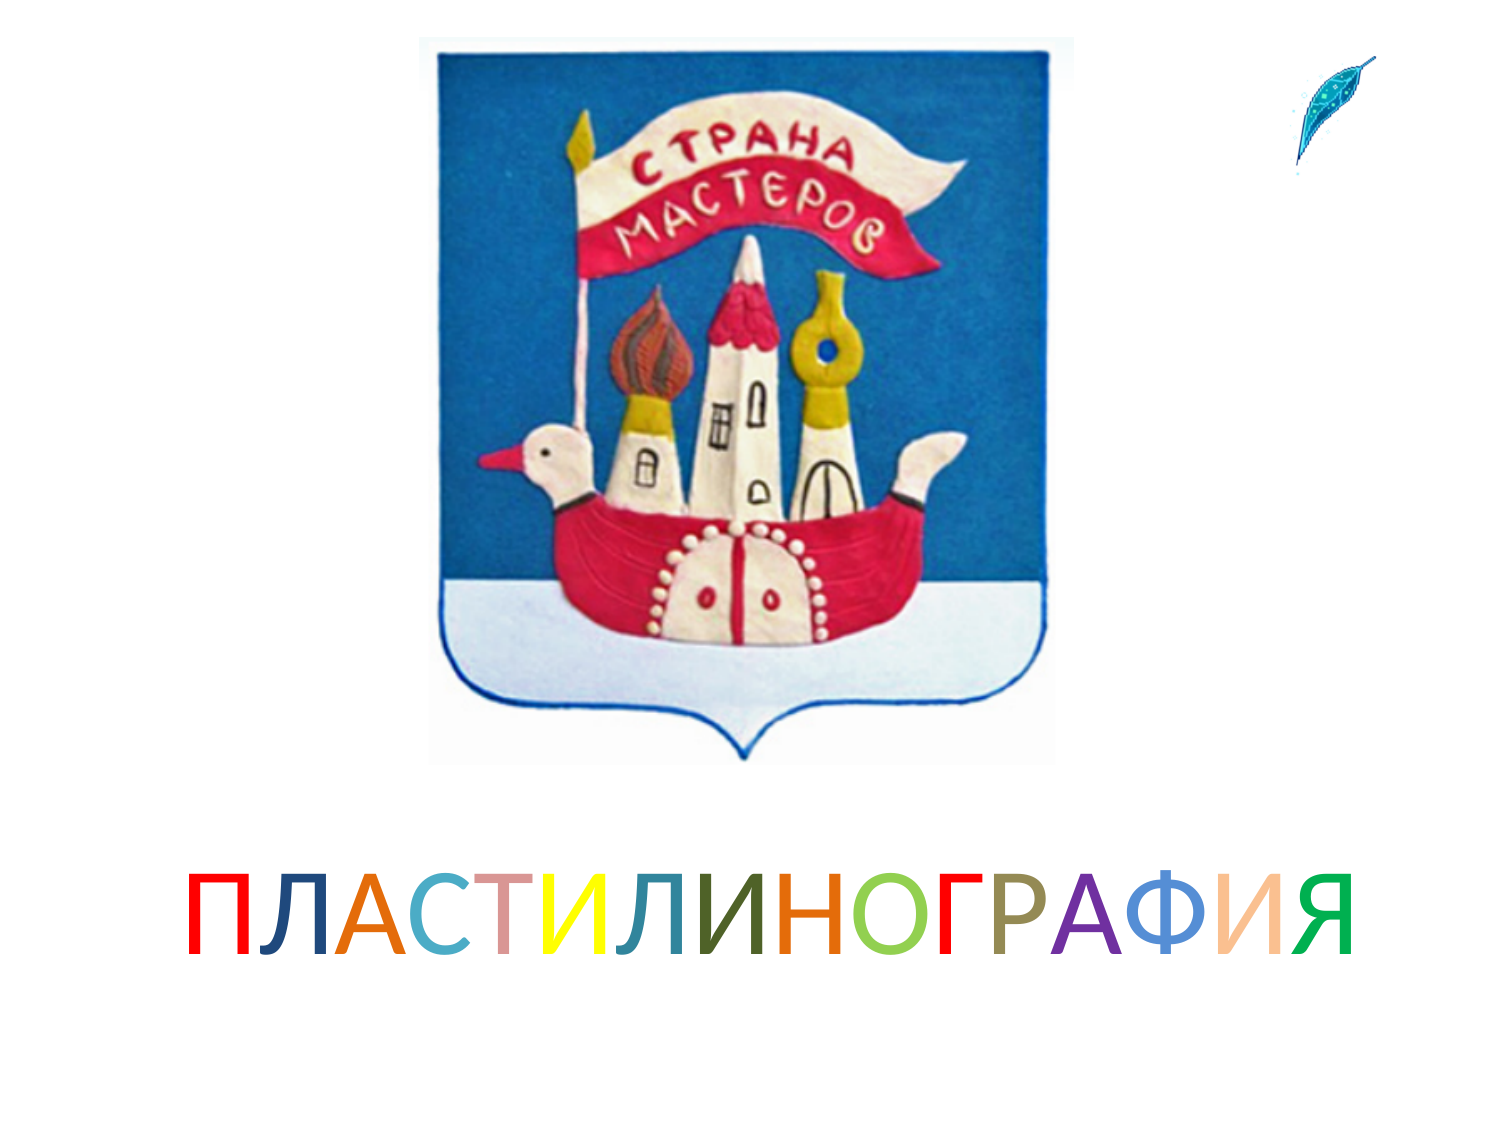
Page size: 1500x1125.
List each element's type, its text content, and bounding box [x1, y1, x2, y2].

picture [1270, 43, 1380, 186]
text_box ПЛАСТИЛИНОГРАФИЯ [173, 822, 1367, 987]
picture [418, 37, 1074, 805]
